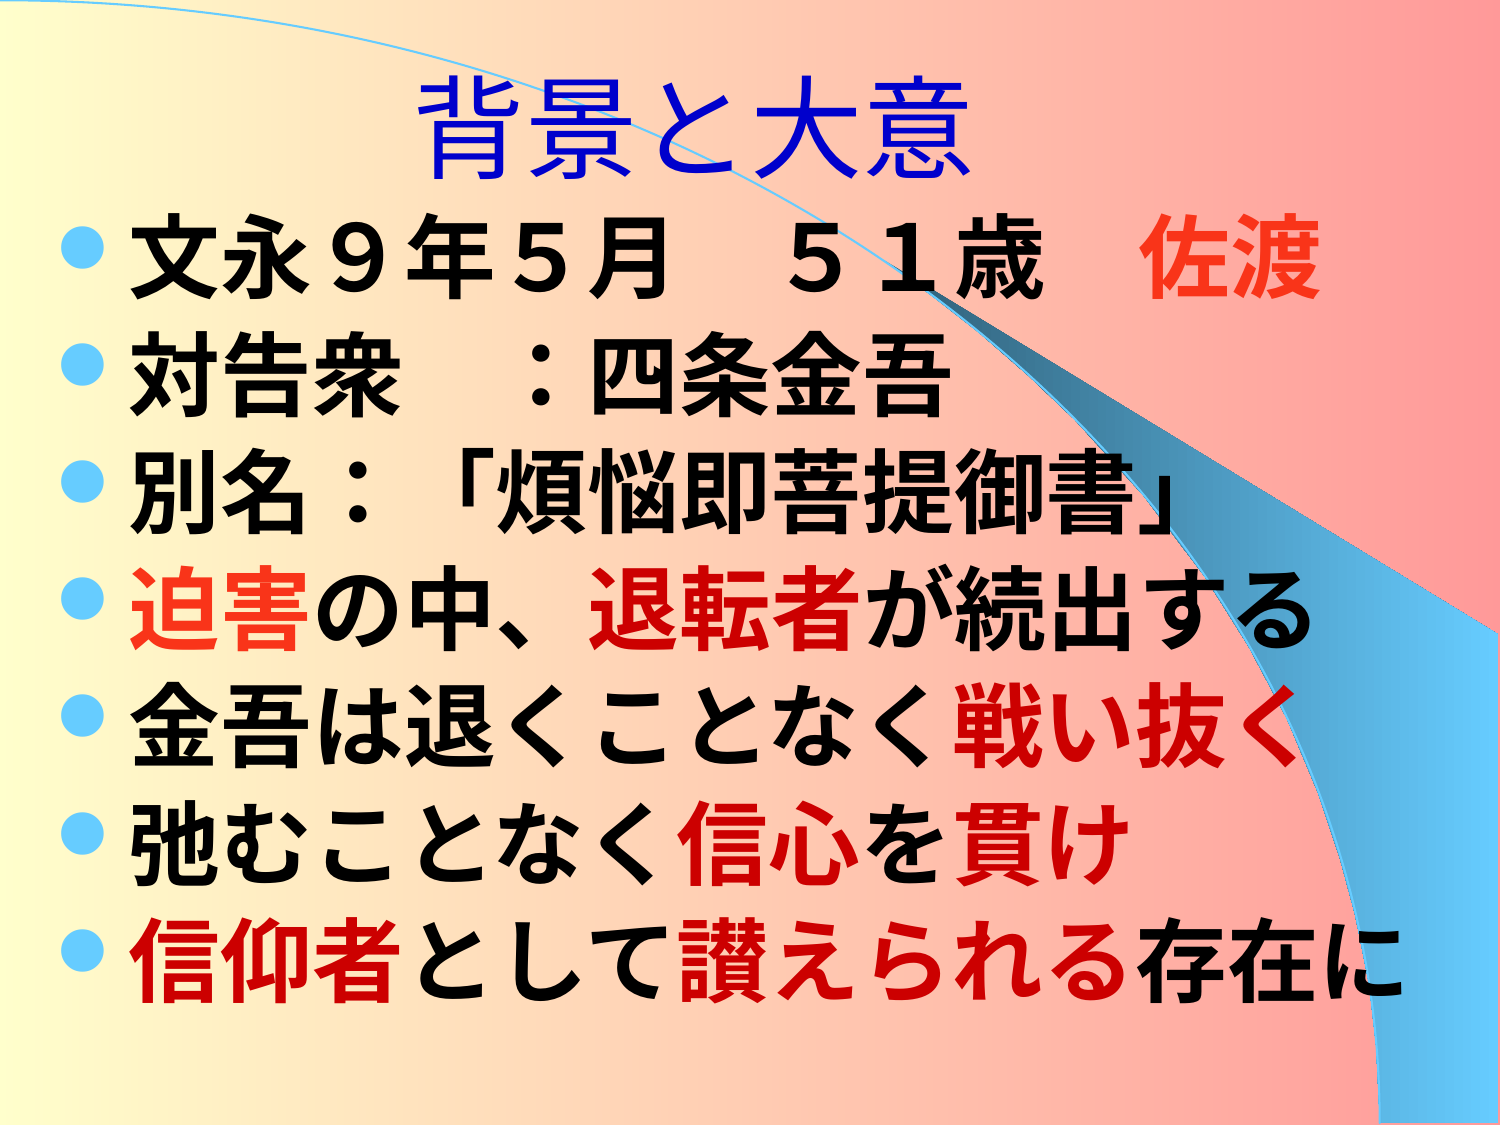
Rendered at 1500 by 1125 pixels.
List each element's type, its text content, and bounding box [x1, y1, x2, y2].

title 背景と大意 [324, 50, 1063, 200]
text_box 文永９年５月 ５１歳 佐渡 対告衆 ：四条金吾 別名：「煩悩即菩提御書」 迫害の中、退転者が続出する 金吾は退くことなく戦い抜く 弛むことなく信心を貫け 信仰者として讃えられる存在に [41, 205, 1454, 1047]
